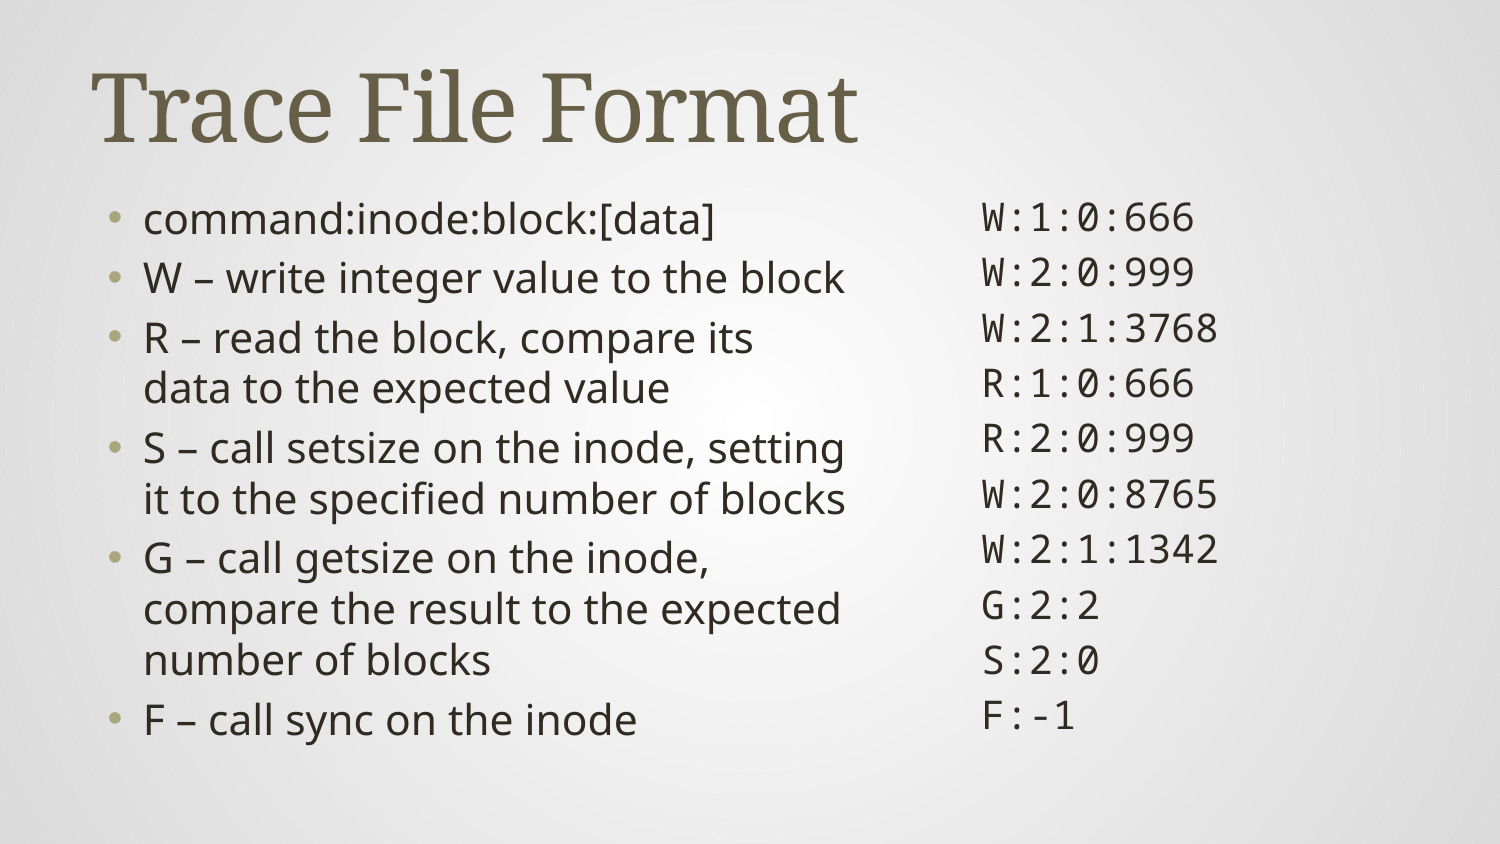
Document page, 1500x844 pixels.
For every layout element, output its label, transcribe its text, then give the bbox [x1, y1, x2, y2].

list command:inode:block:[data] W – write integer value to the block R – read the block, compare its data to the expected value S – call setsize on the inode, setting it to the specified number of blocks G – call getsize on the inode, compare the result to the expected number of blocks F – call sync on the inode [75, 184, 863, 772]
title Trace File Format [75, 33, 1425, 175]
list W:1:0:666 W:2:0:999 W:2:1:3768 R:1:0:666 R:2:0:999 W:2:0:8765 W:2:1:1342 G:2:2 S:2:0 F:-1 [950, 184, 1425, 750]
